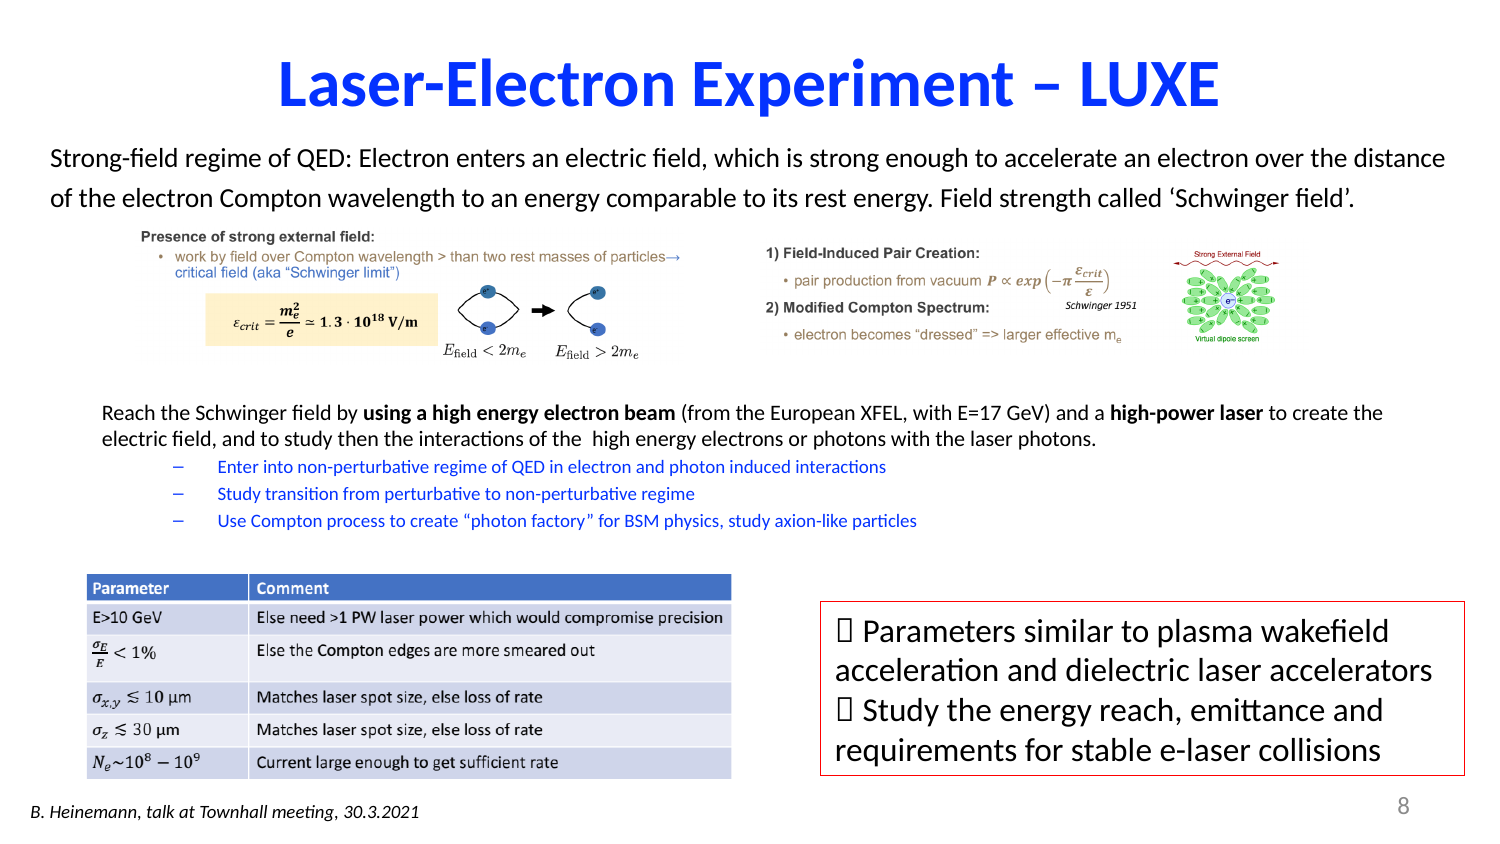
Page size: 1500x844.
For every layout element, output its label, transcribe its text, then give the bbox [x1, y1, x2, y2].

picture [86, 573, 732, 779]
text_box B. Heinemann, talk at Townhall meeting, 30.3.2021 [15, 792, 435, 830]
picture [134, 227, 684, 366]
text_box Strong-field regime of QED: Electron enters an electric field, which is strong enough to accelerate an electron over the distance of the electron Compton wavelength to an energy comparable to its rest energy. Field strength called ‘Schwinger field’. [34, 126, 1465, 224]
picture [760, 237, 1309, 355]
list Reach the Schwinger field by using a high energy electron beam (from the European XFEL, with E=17 GeV) and a high-power laser to create the electric field, and to study then the interactions of the high energy electrons or photons with the laser photons. Enter into non-perturbative regime of QED in electron and photon induced interactions Study transition from perturbative to non-perturbative regime Use Compton process to create “photon factory” for BSM physics, study axion-like particles [86, 390, 1400, 540]
text_box  Parameters similar to plasma wakefield acceleration and dielectric laser accelerators  Study the energy reach, emittance and requirements for stable e-laser collisions [820, 601, 1465, 776]
title Laser-Electron Experiment – LUXE [75, 30, 1425, 126]
slide_number 8 [1344, 782, 1425, 827]
